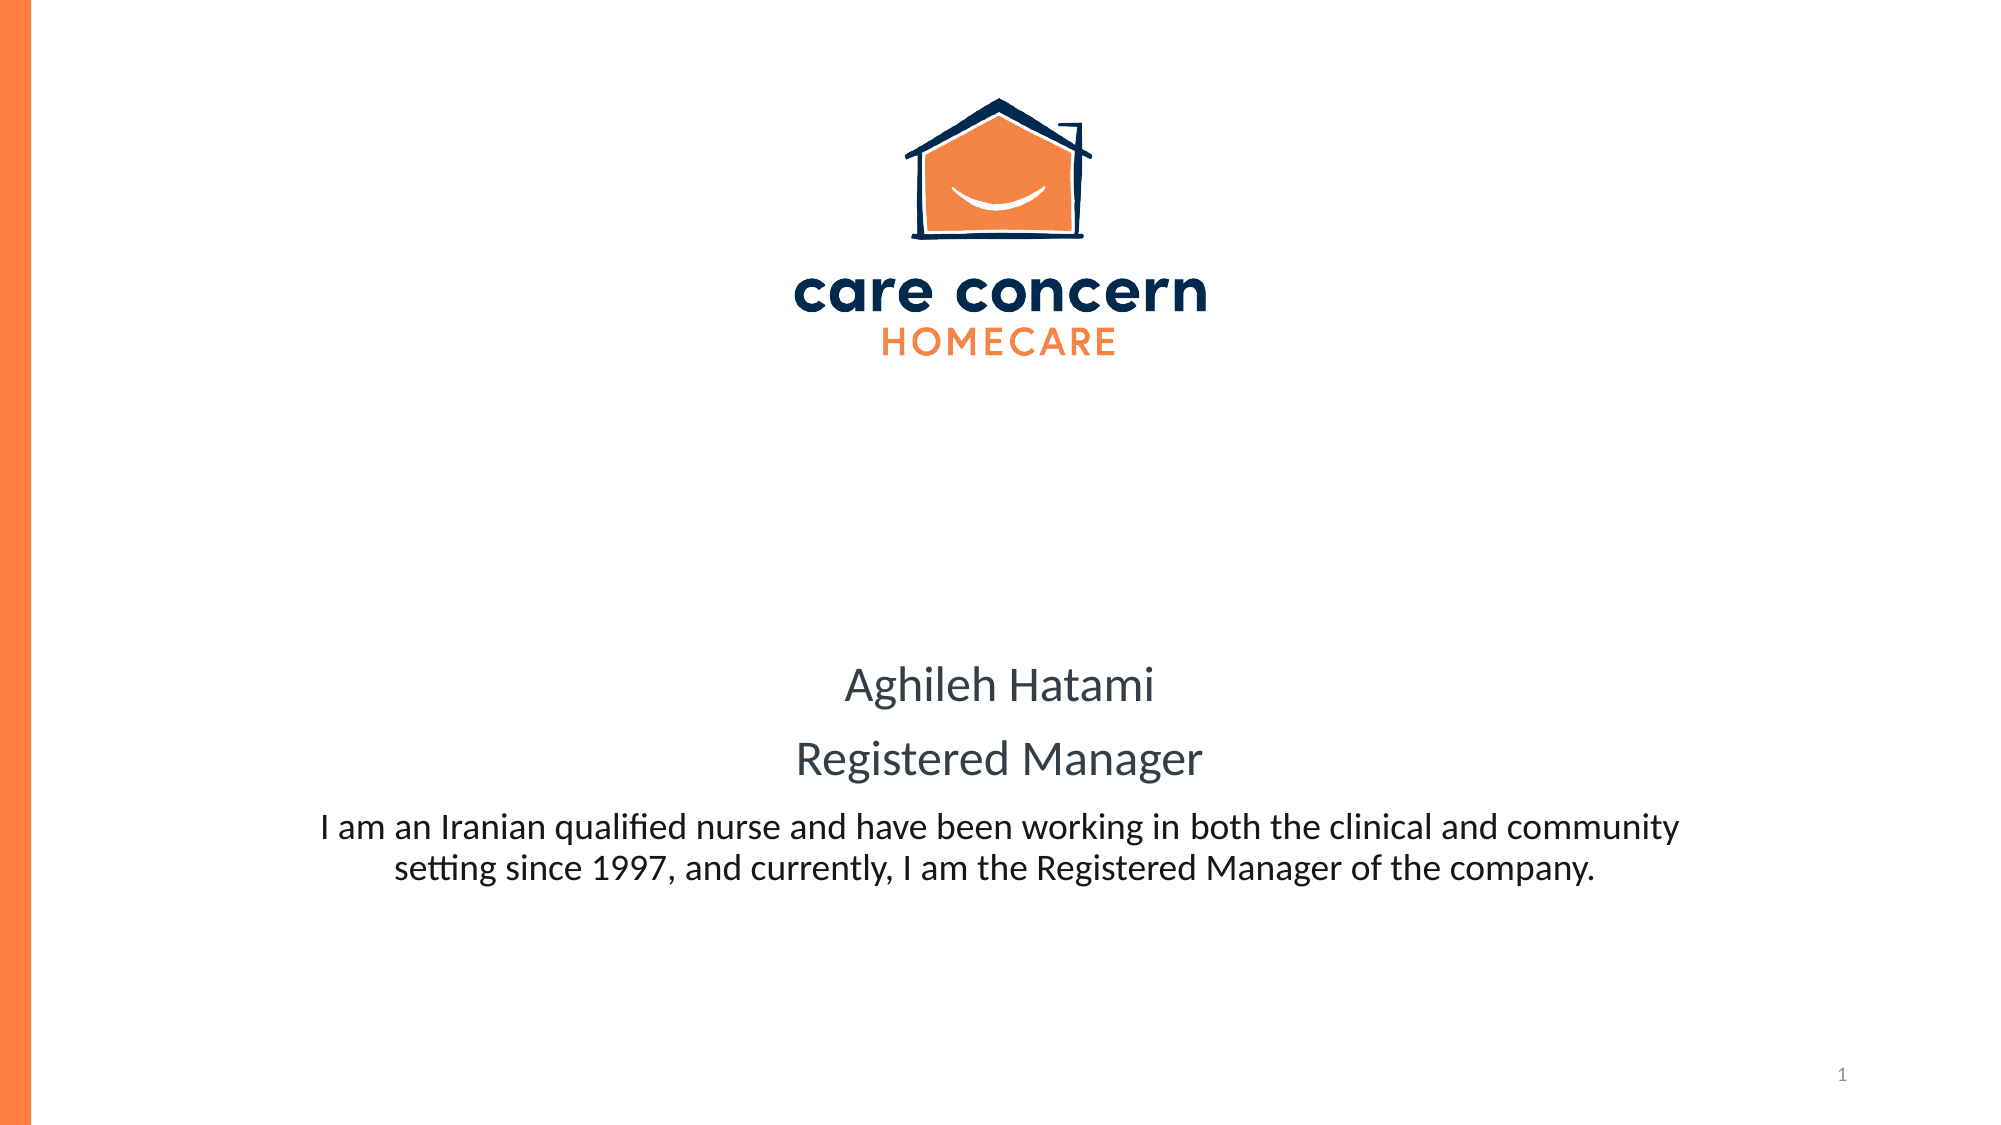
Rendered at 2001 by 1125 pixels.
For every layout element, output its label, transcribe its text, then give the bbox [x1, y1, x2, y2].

subtitle Aghileh Hatami Registered Manager I am an Iranian qualified nurse and have been working in both the clinical and community setting since 1997, and currently, I am the Registered Manager of the company. [249, 650, 1750, 922]
slide_number 1 [1412, 1042, 1863, 1103]
picture [792, 95, 1208, 358]
